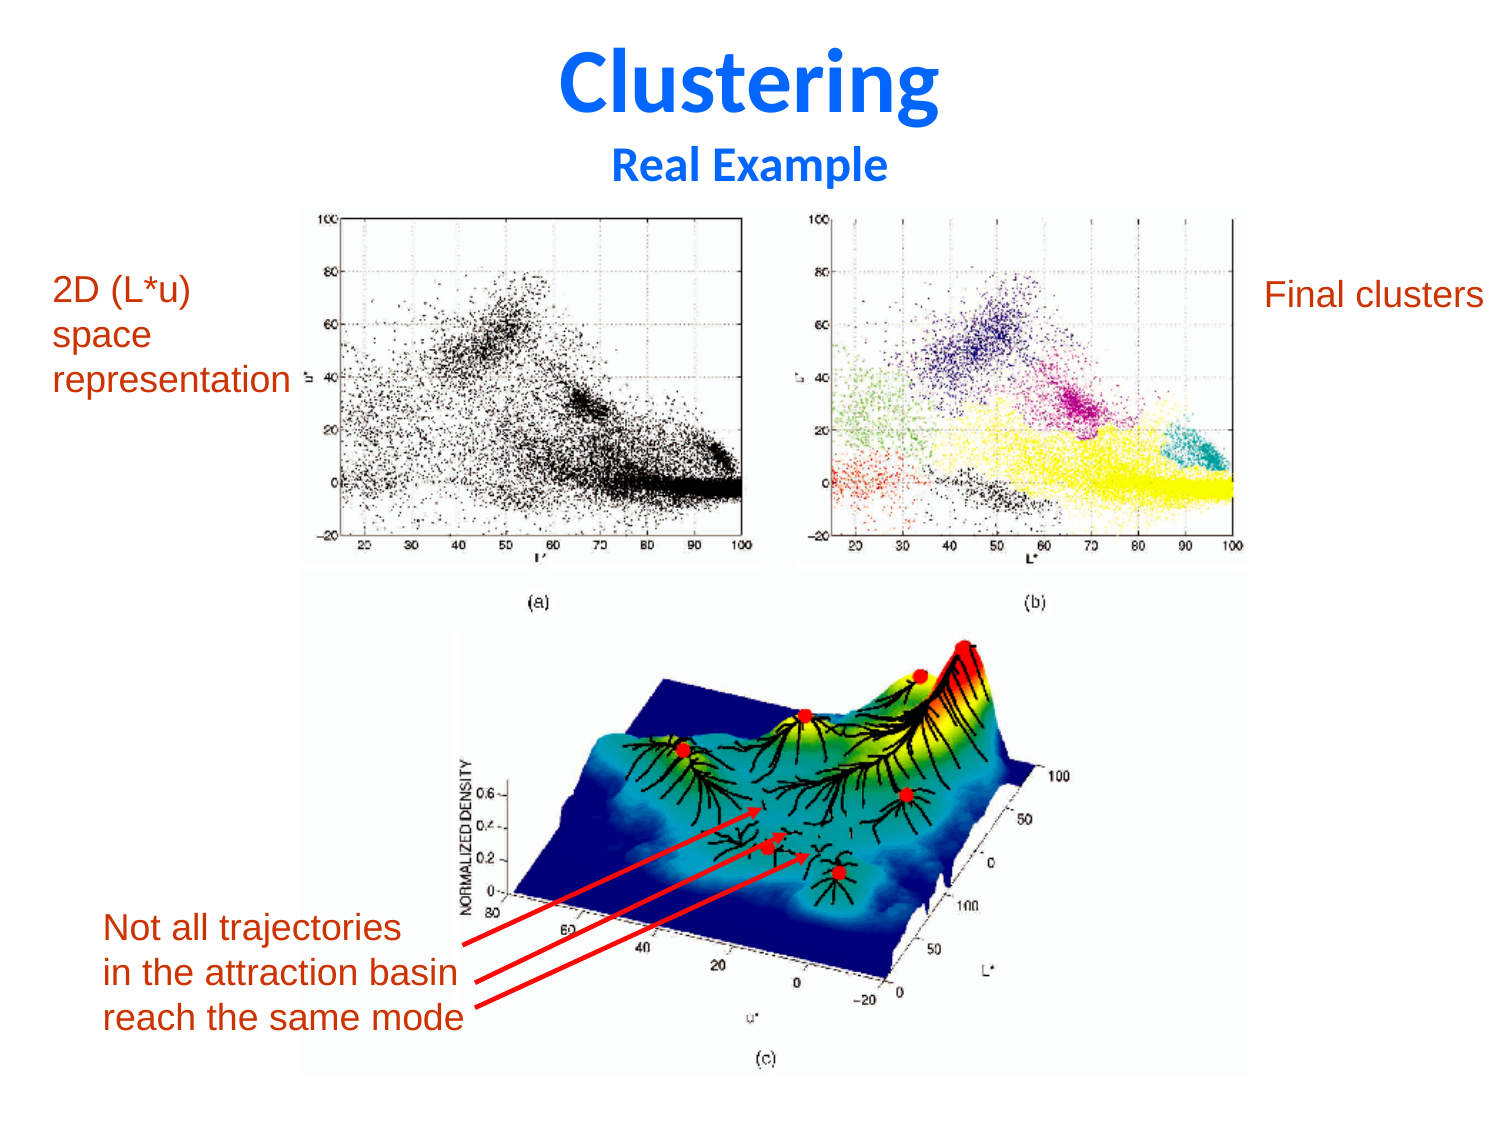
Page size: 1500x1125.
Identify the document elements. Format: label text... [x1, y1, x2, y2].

text_box 2D (L*u) space representation [37, 257, 275, 408]
text_box Not all trajectories in the attraction basin reach the same mode [87, 895, 275, 1045]
picture [280, 198, 1276, 1076]
title Clustering Real Example [0, 12, 1500, 200]
text_box Final clusters [1280, 262, 1500, 323]
